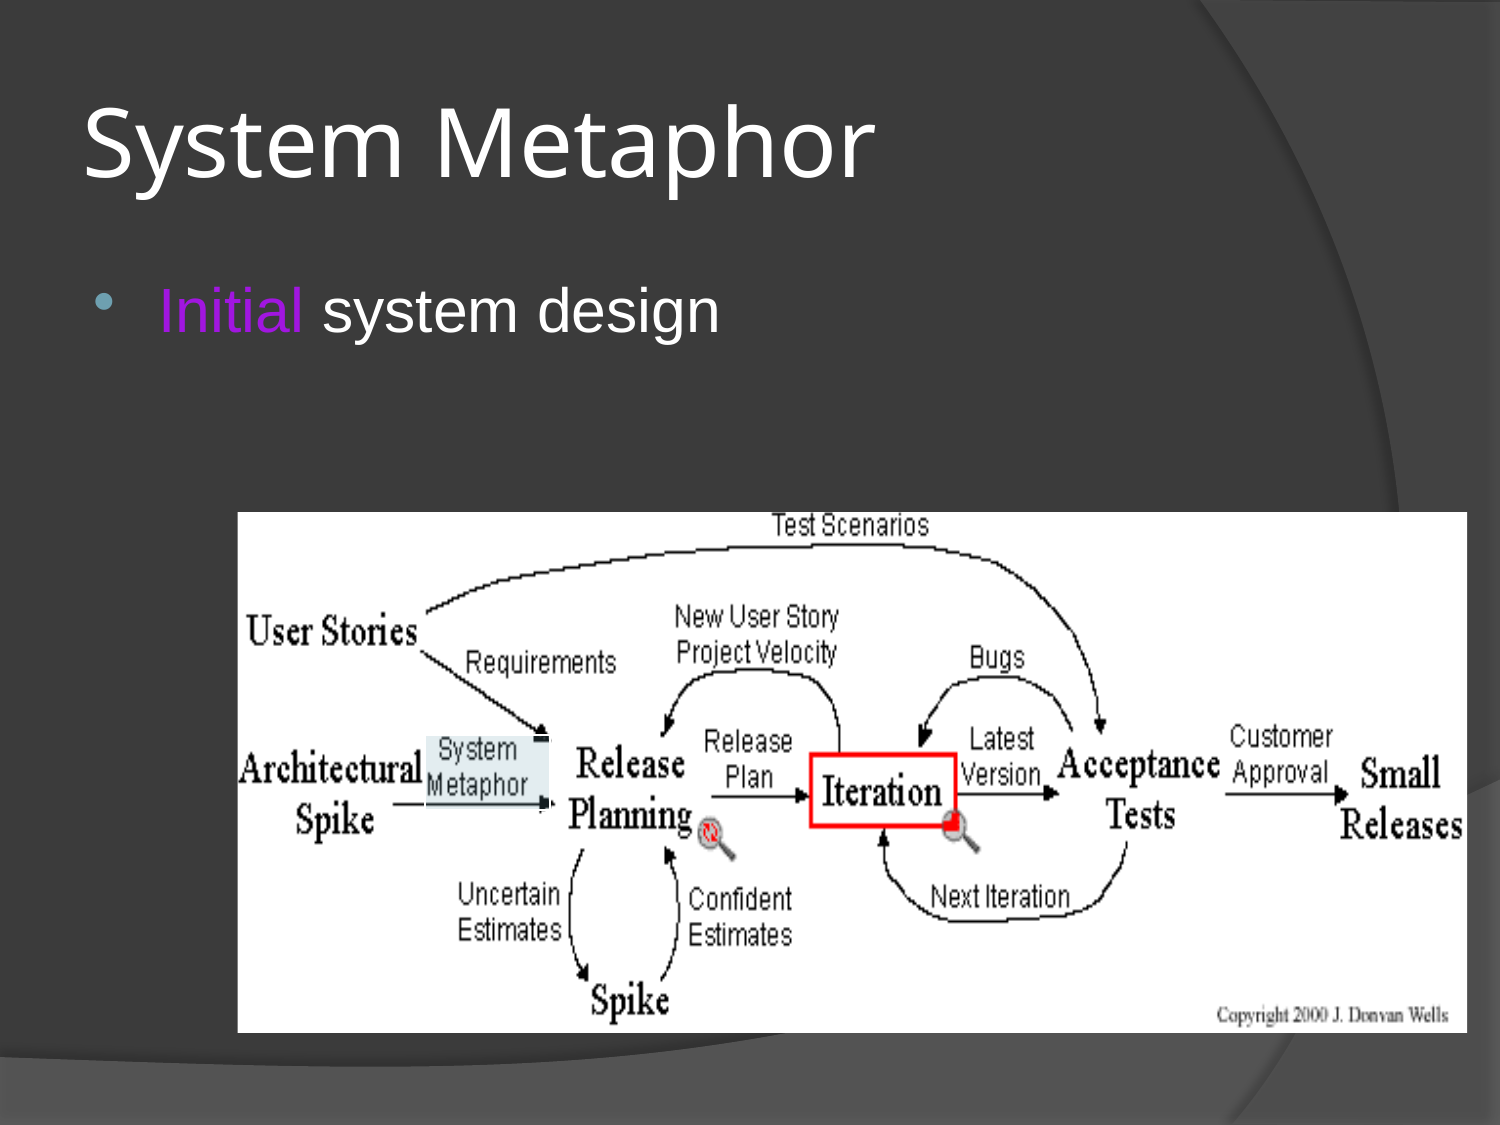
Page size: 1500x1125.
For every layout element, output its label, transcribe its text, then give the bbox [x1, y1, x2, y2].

picture [237, 512, 1468, 1034]
list Initial system design [75, 262, 1300, 1005]
title System Metaphor [75, 45, 1300, 233]
